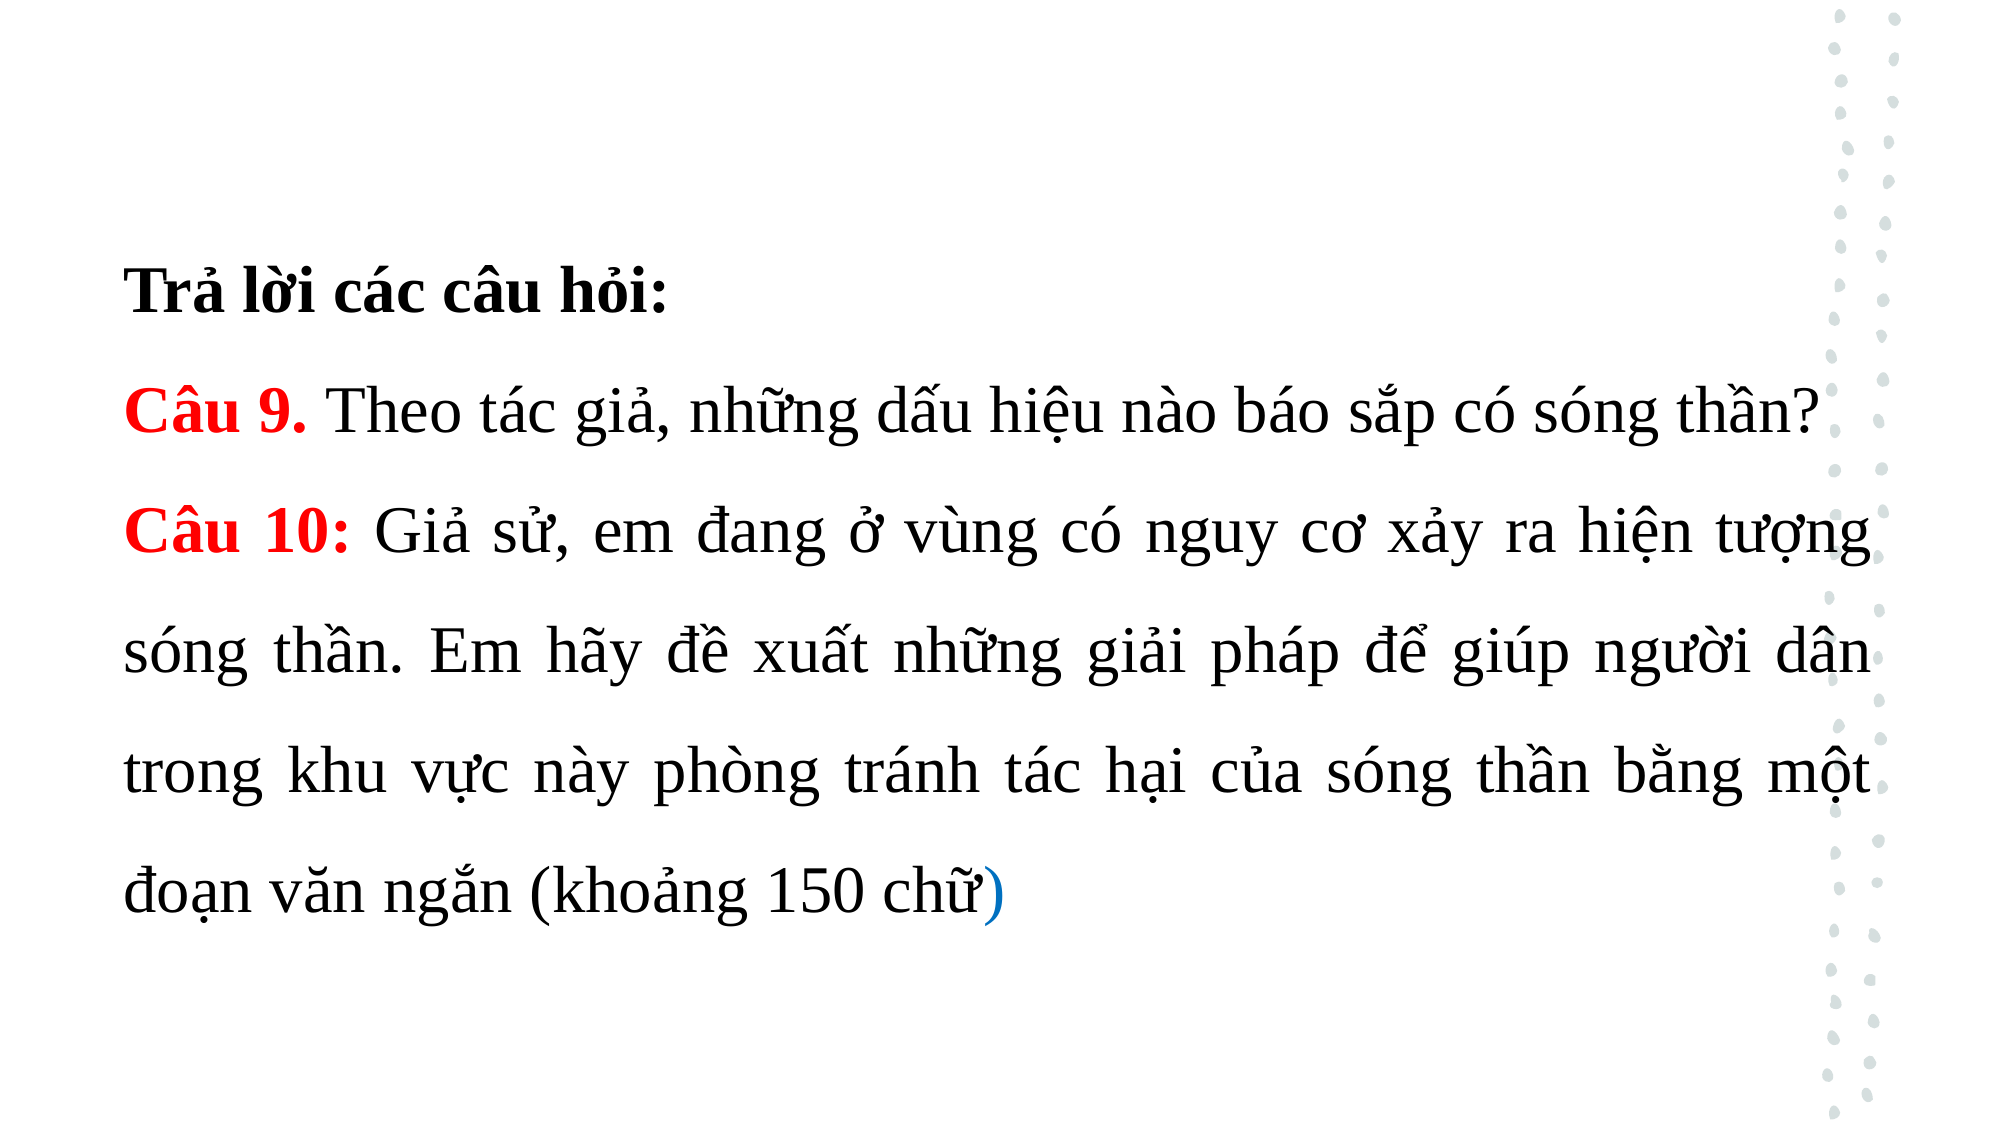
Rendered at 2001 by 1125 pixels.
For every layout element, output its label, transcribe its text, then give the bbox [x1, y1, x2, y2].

text_box Trả lời các câu hỏi: Câu 9. Theo tác giả, những dấu hiệu nào báo sắp có sóng thần? Câu 10: Giả sử, em đang ở vùng có nguy cơ xảy ra hiện tượng sóng thần. Em hãy đề xuất những giải pháp để giúp người dân trong khu vực này phòng tránh tác hại của sóng thần bằng một đoạn văn ngắn (khoảng 150 chữ) [108, 198, 1890, 933]
